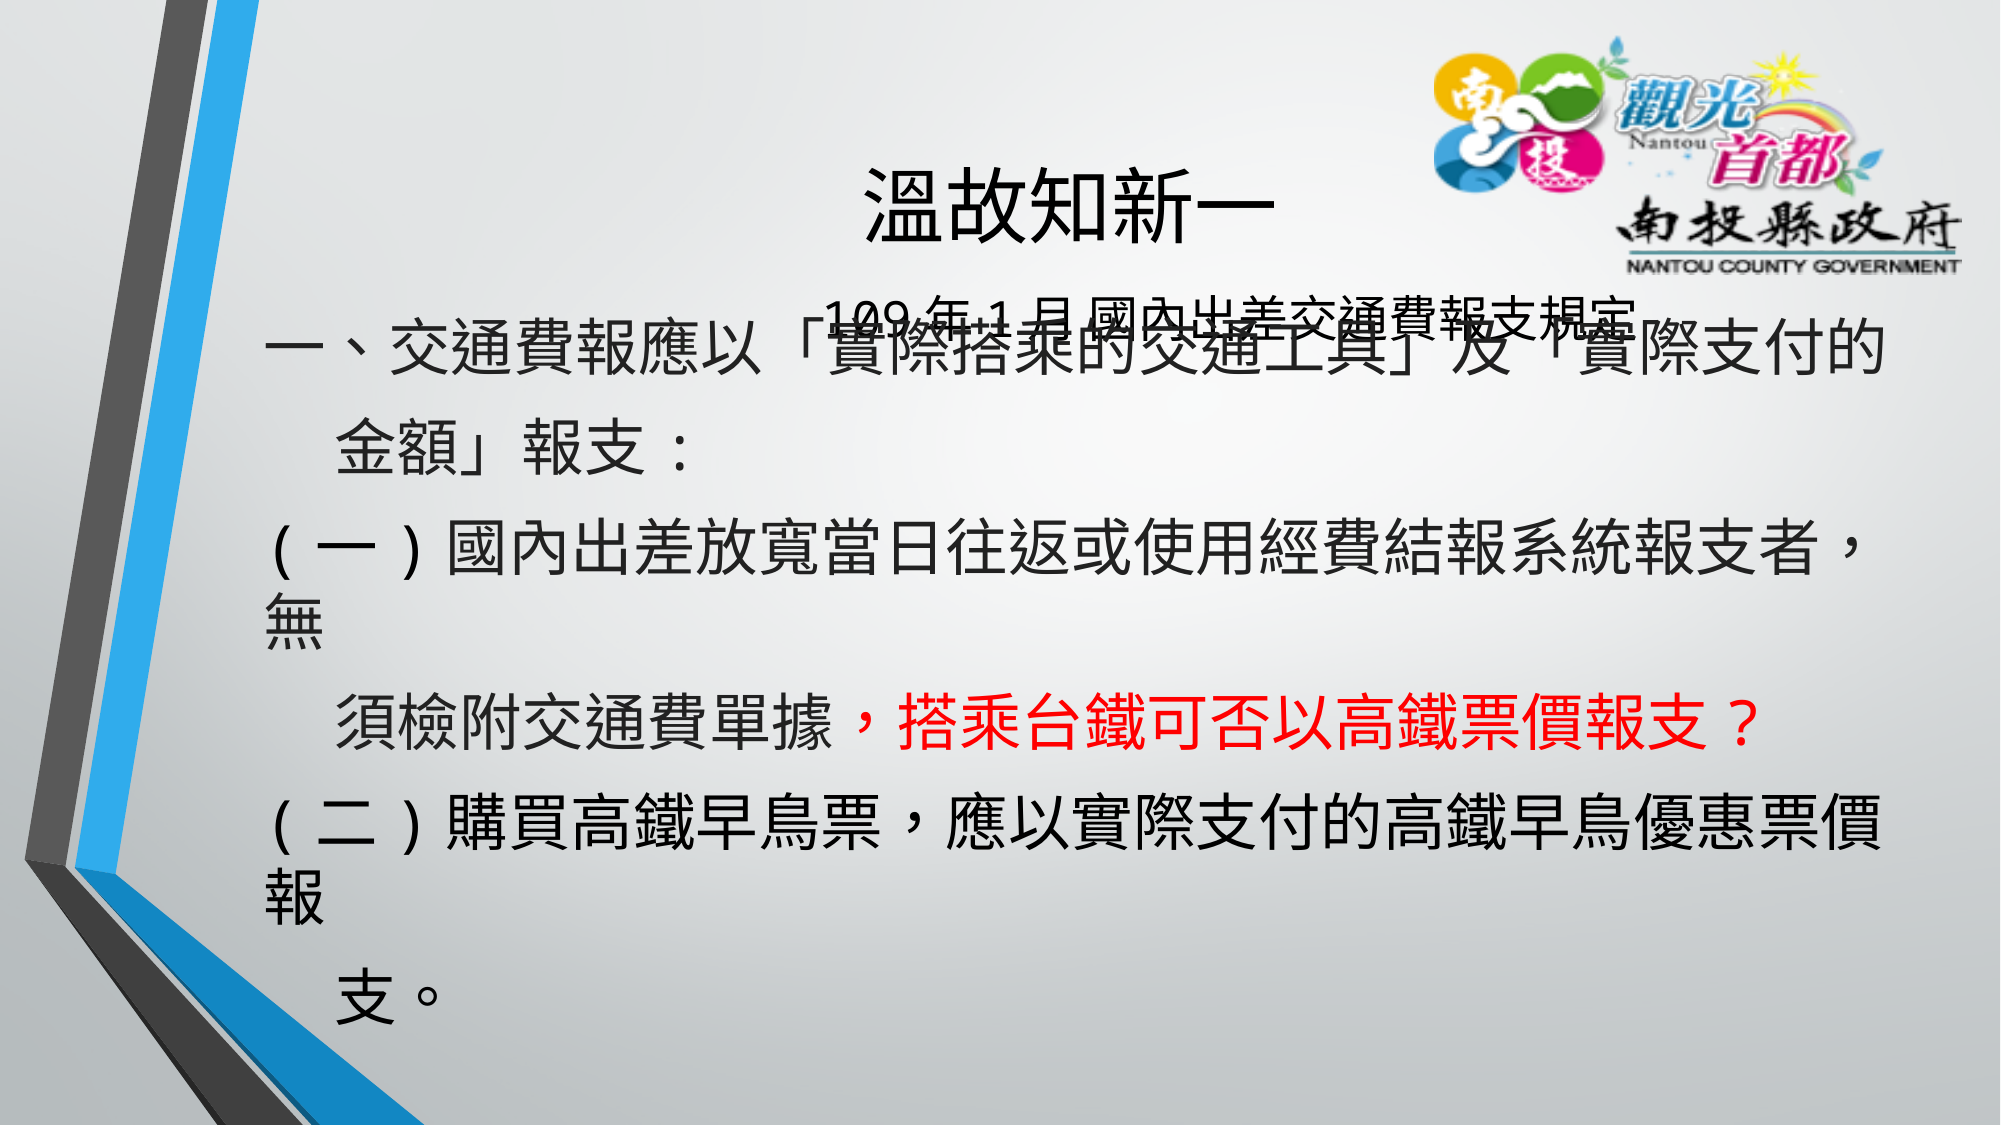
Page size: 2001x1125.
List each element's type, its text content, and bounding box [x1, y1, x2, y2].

title 溫故知新一 109年1月 國內出差交通費報支規定 [248, 135, 1892, 297]
picture [1433, 35, 1963, 276]
list 一、交通費報應以「實際搭乘的交通工具」及「實際支付的 金額」報支: (一)國內出差放寬當日往返或使用經費結報系統報支者，無 須檢附交通費單據，搭乘台鐵可否以高鐵票價報支? (二)購買高鐵早鳥票，應以實際支付的高鐵早鳥優惠票價報 支。 [248, 297, 1925, 1043]
